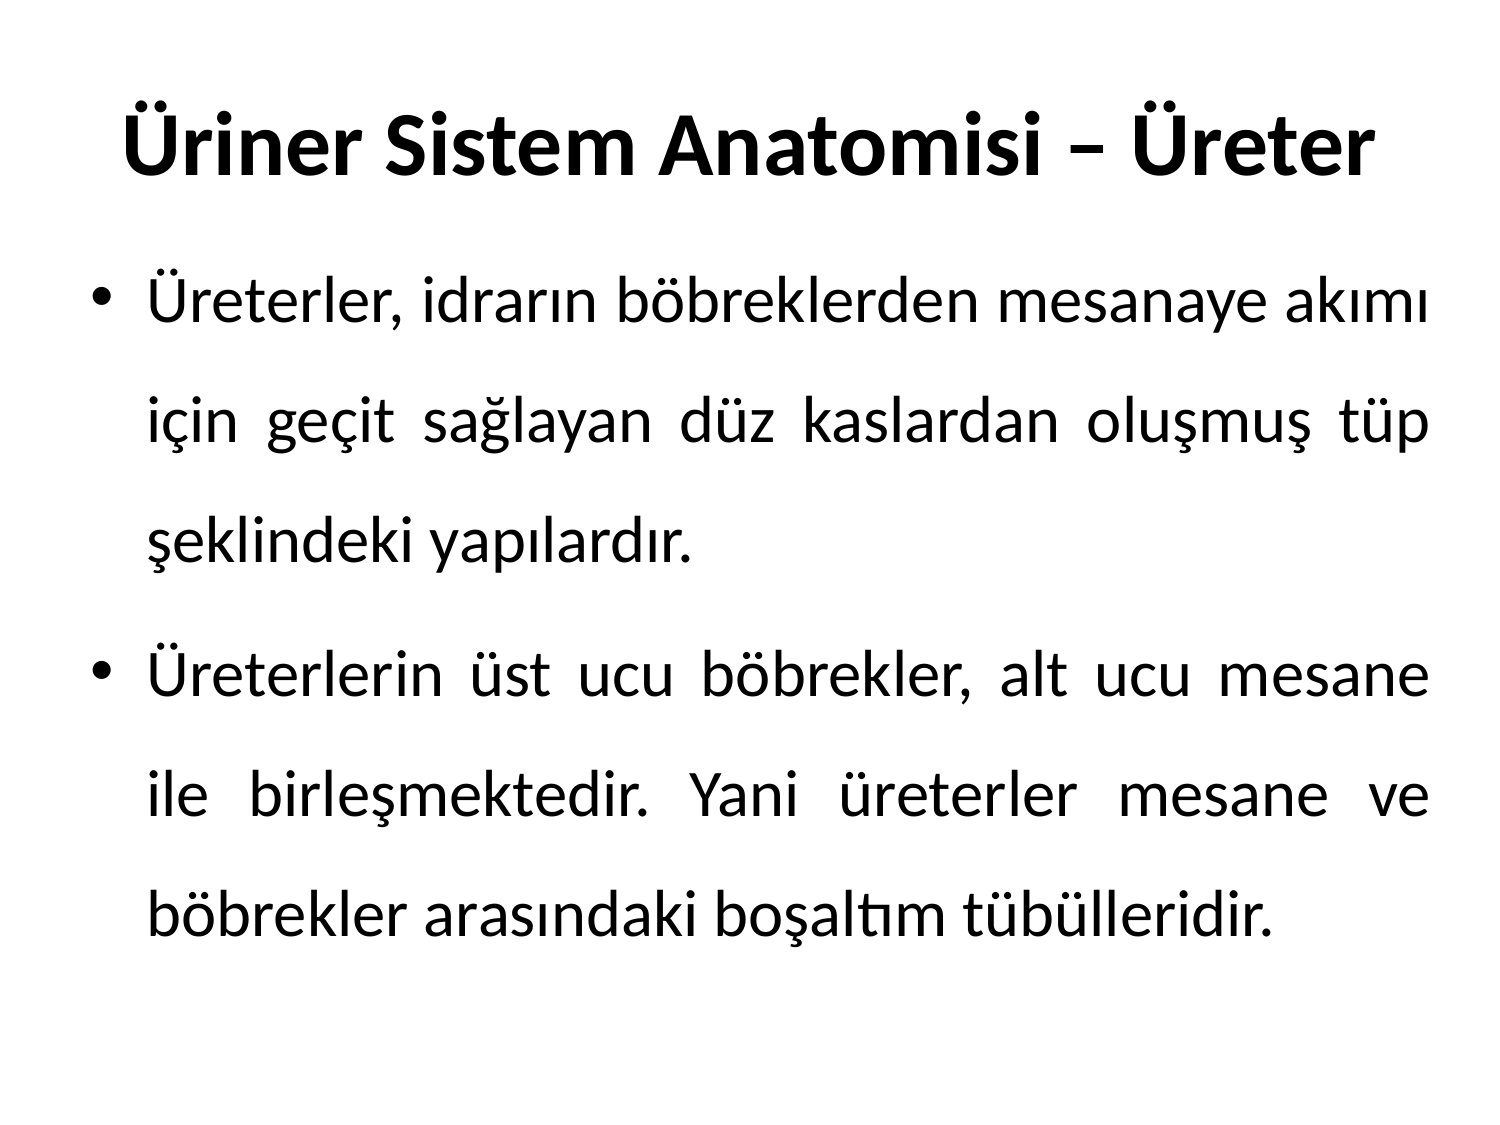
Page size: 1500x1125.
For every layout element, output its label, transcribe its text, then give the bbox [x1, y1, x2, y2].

list Üreterler, idrarın böbreklerden mesanaye akımı için geçit sağlayan düz kaslardan oluşmuş tüp şeklindeki yapılardır. Üreterlerin üst ucu böbrekler, alt ucu mesane ile birleşmektedir. Yani üreterler mesane ve böbrekler arasındaki boşaltım tübülleridir. [75, 208, 1447, 1047]
title Üriner Sistem Anatomisi – Üreter [75, 45, 1425, 208]
